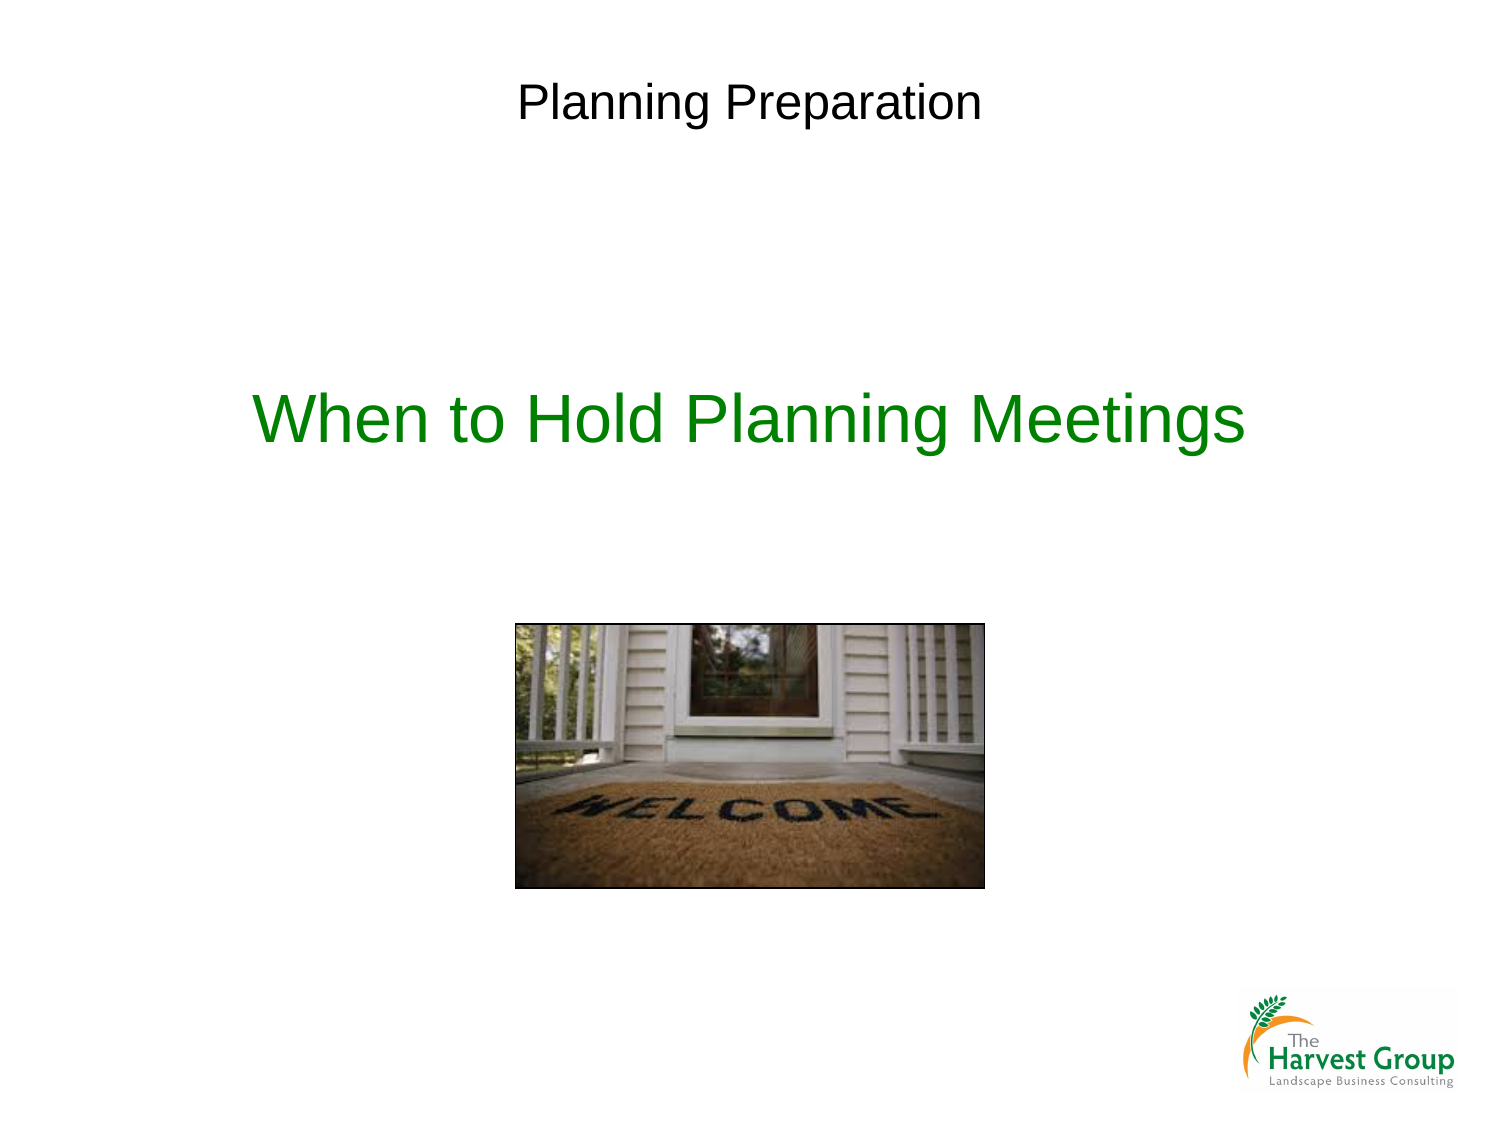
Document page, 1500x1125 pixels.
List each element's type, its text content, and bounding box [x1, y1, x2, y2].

picture [516, 624, 984, 888]
text_box Planning Preparation [0, 62, 1500, 138]
title When to Hold Planning Meetings [0, 350, 1500, 463]
picture [1237, 987, 1459, 1094]
